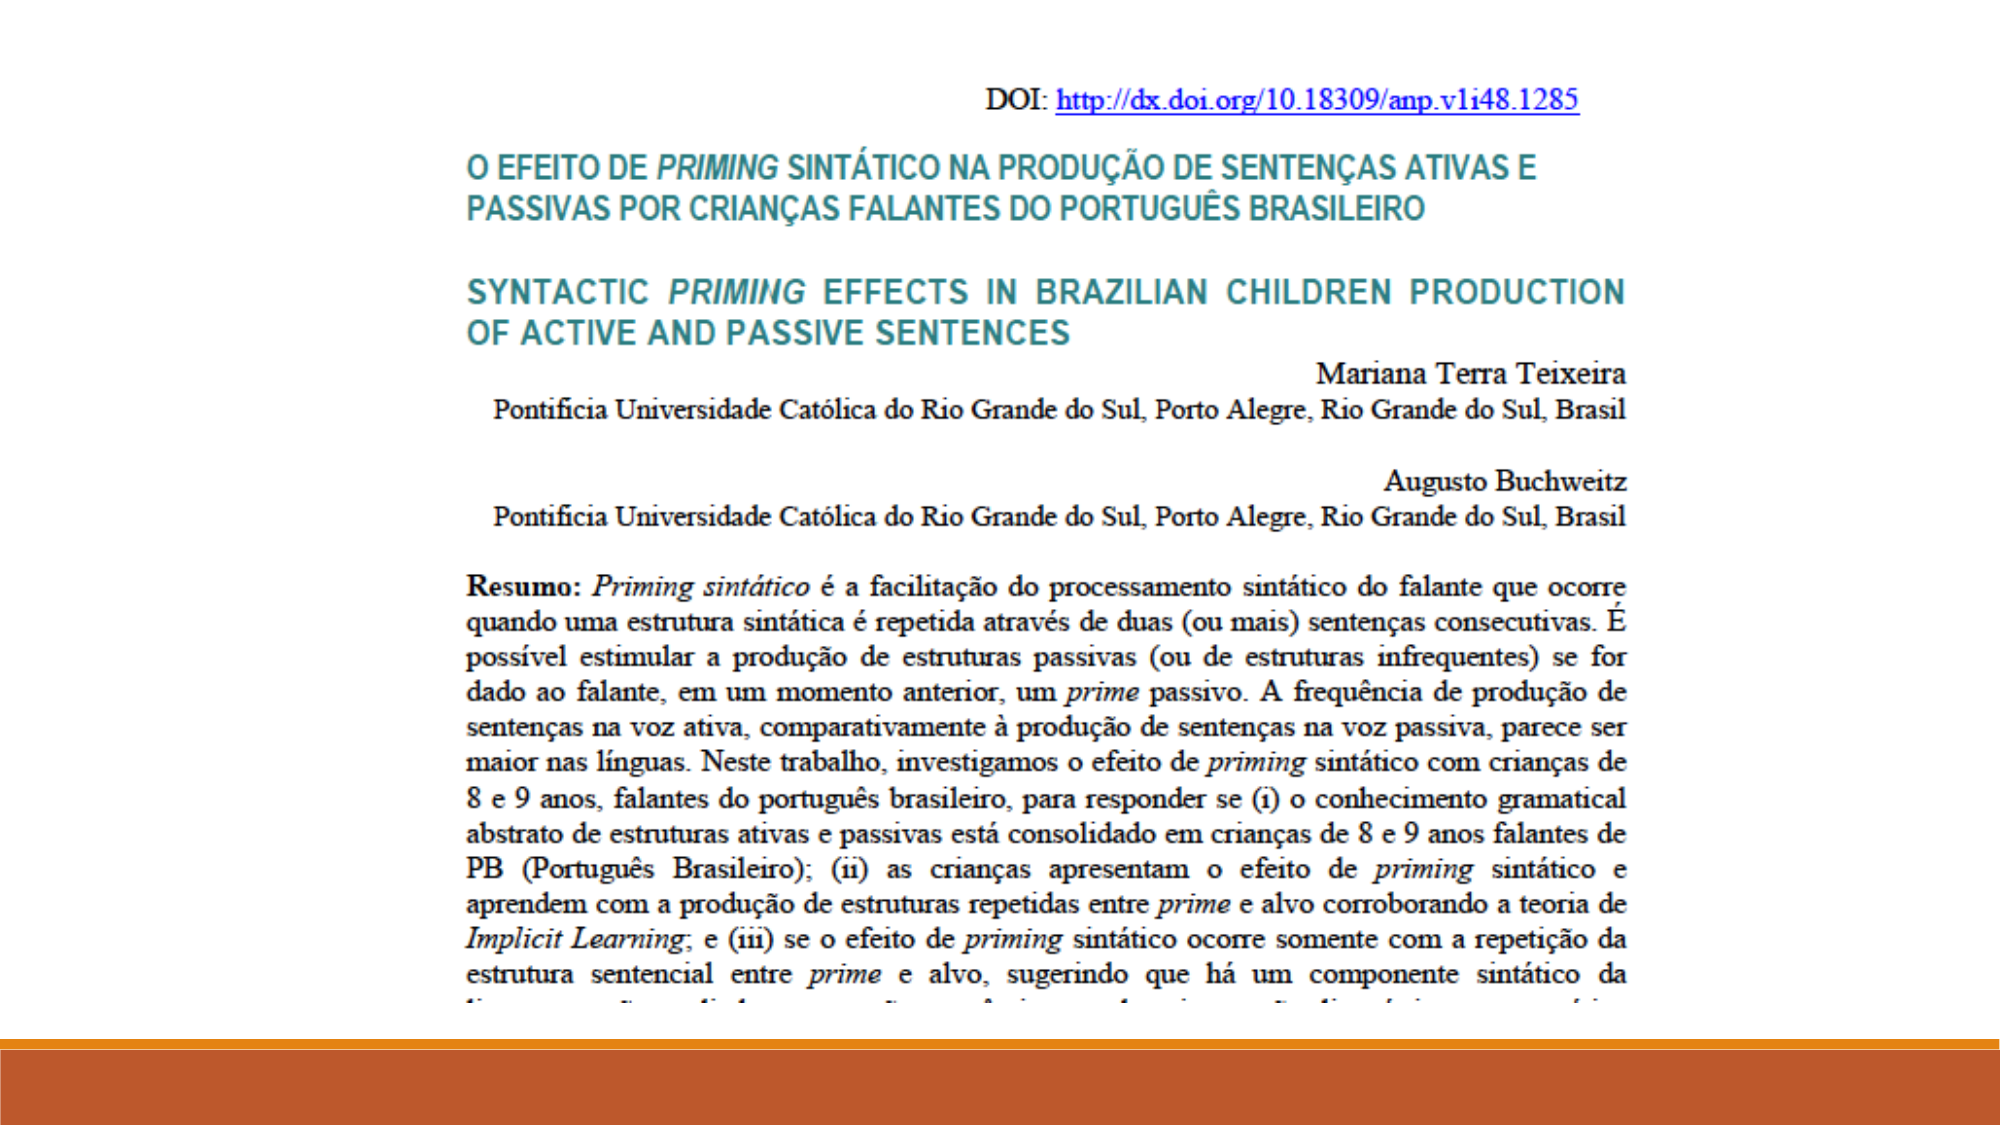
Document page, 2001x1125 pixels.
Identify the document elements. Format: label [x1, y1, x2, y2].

picture [388, 0, 1708, 1004]
